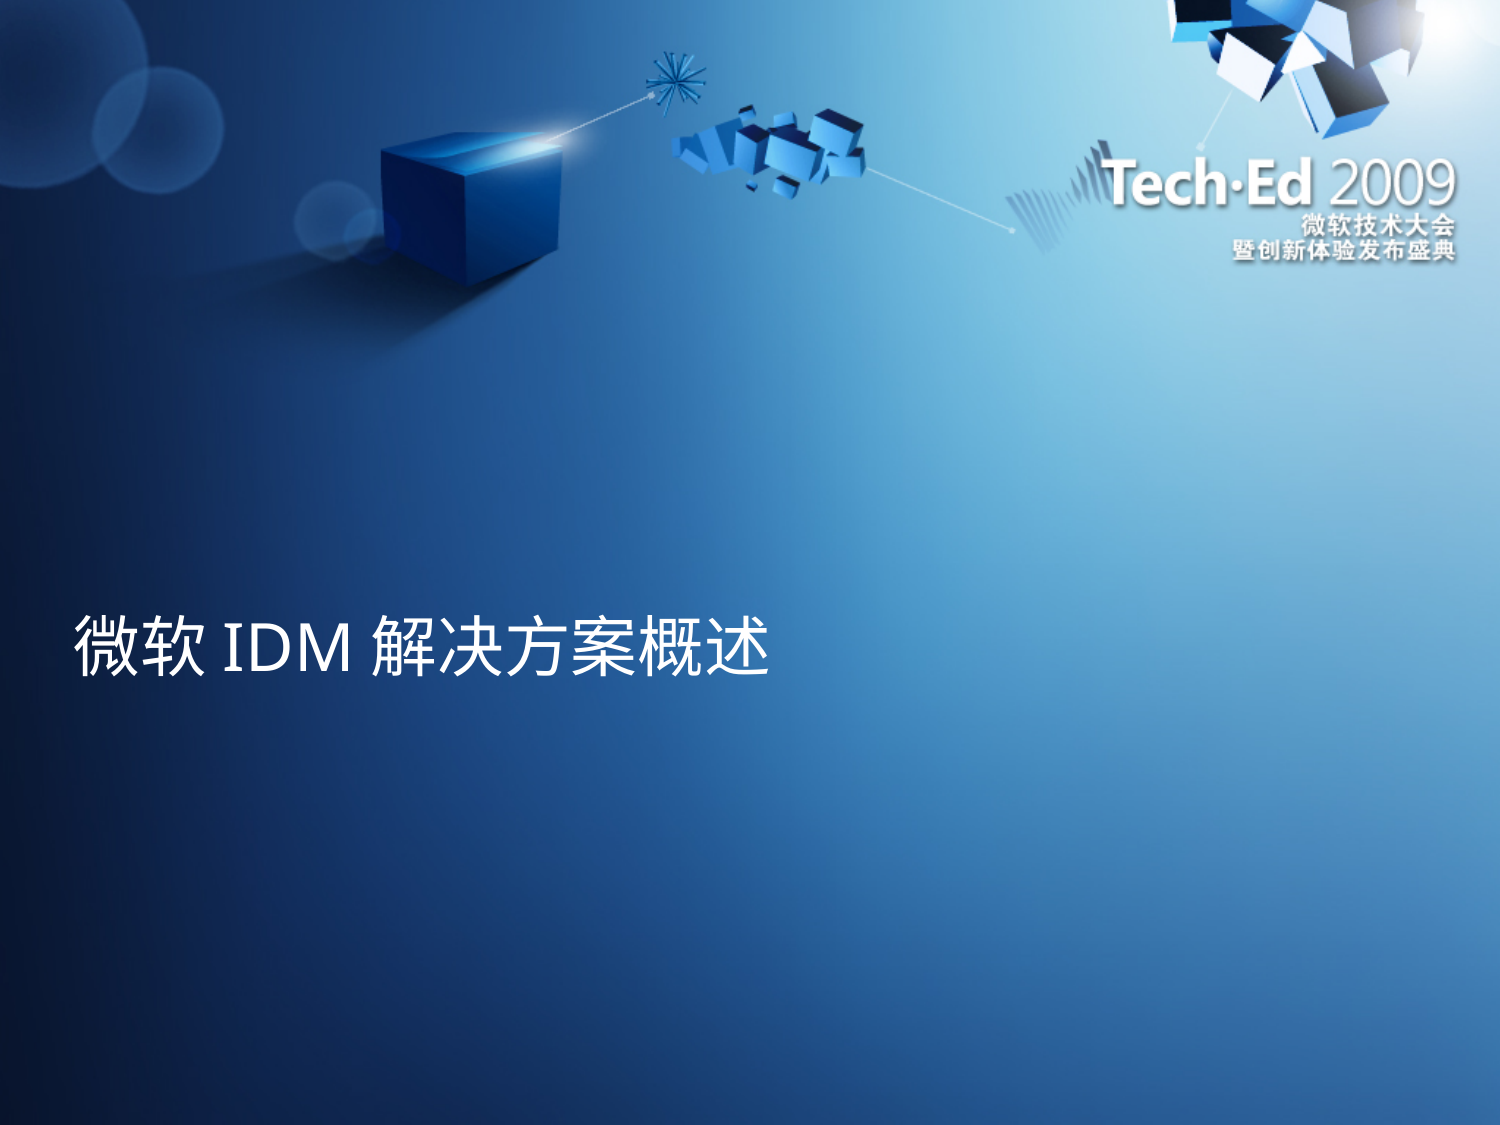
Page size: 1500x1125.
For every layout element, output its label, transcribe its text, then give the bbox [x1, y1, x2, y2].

picture [0, 0, 1500, 1125]
list 微软IDM解决方案概述 [58, 597, 1407, 704]
title [58, 363, 1409, 551]
